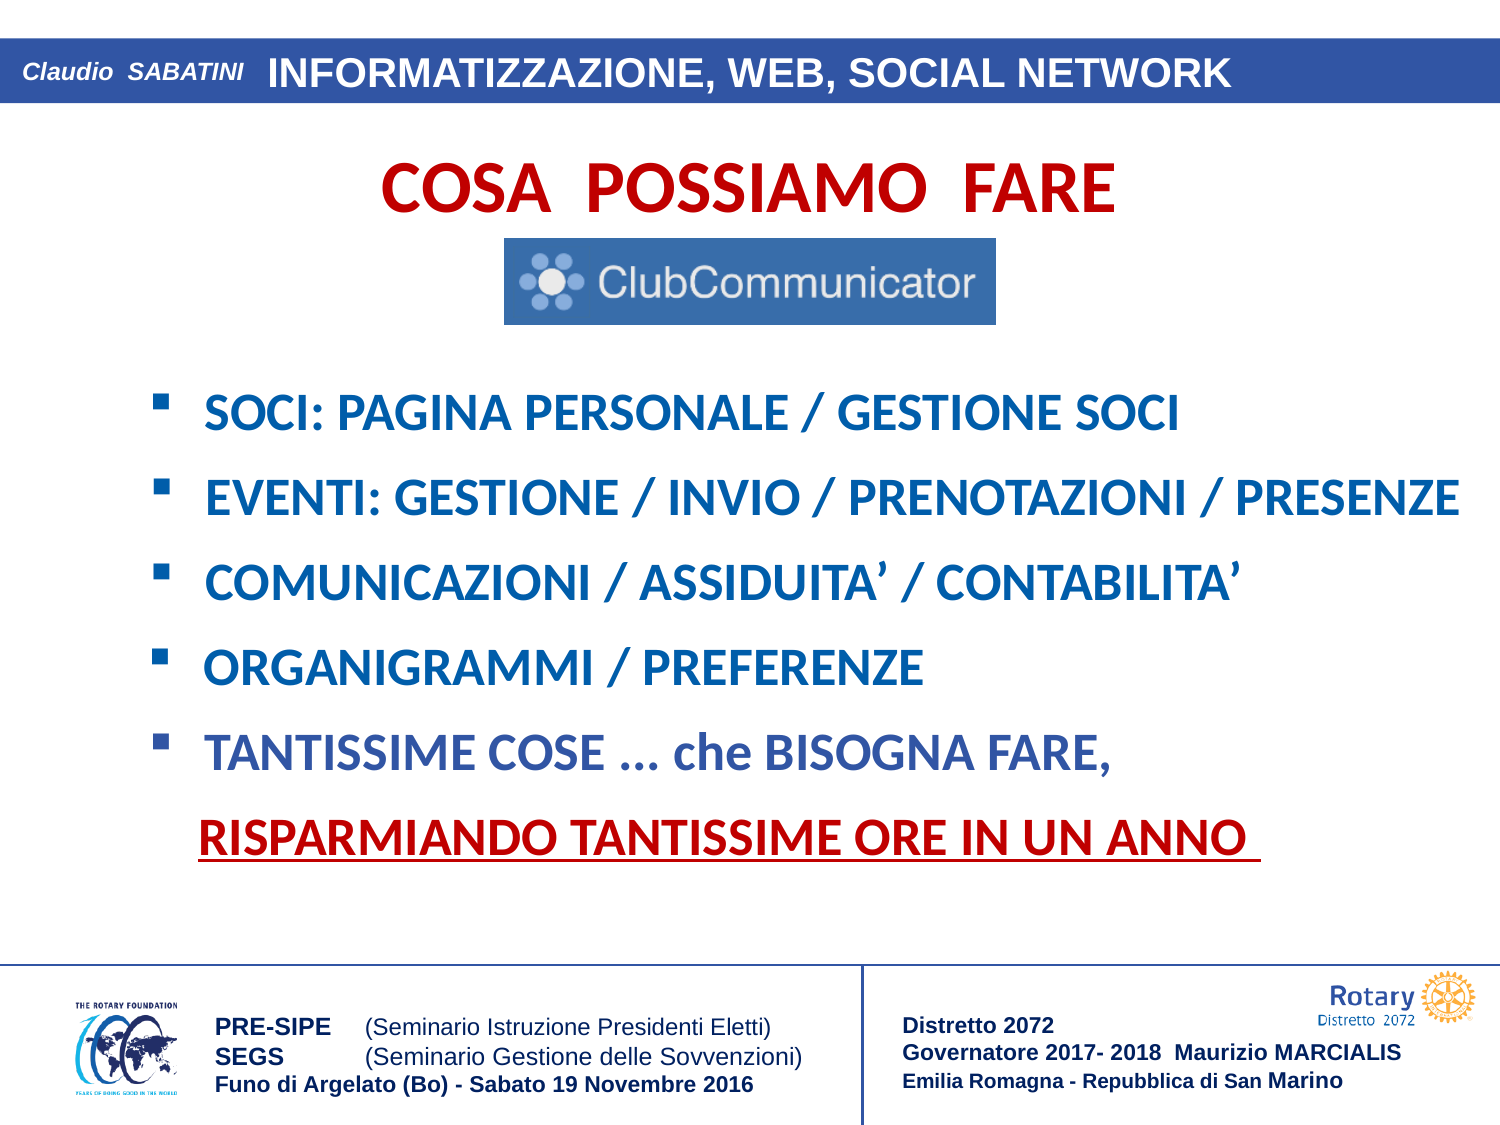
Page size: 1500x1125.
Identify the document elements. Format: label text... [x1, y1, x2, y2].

text_box SOCI: PAGINA PERSONALE / GESTIONE SOCI [133, 368, 1198, 449]
text_box COSA POSSIAMO FARE [0, 129, 1500, 235]
text_box ORGANIGRAMMI / PREFERENZE [132, 624, 941, 704]
picture [1316, 968, 1477, 1029]
text_box RISPARMIANDO TANTISSIME ORE IN UN ANNO [183, 794, 1276, 874]
picture [62, 1002, 177, 1095]
text_box EVENTI: GESTIONE / INVIO / PRENOTAZIONI / PRESENZE [134, 453, 1478, 534]
picture [503, 238, 997, 326]
text_box COMUNICAZIONI / ASSIDUITA’ / CONTABILITA’ [134, 538, 1259, 619]
text_box TANTISSIME COSE ... che BISOGNA FARE, [133, 709, 1130, 789]
text_box Claudio SABATINI [7, 48, 259, 94]
